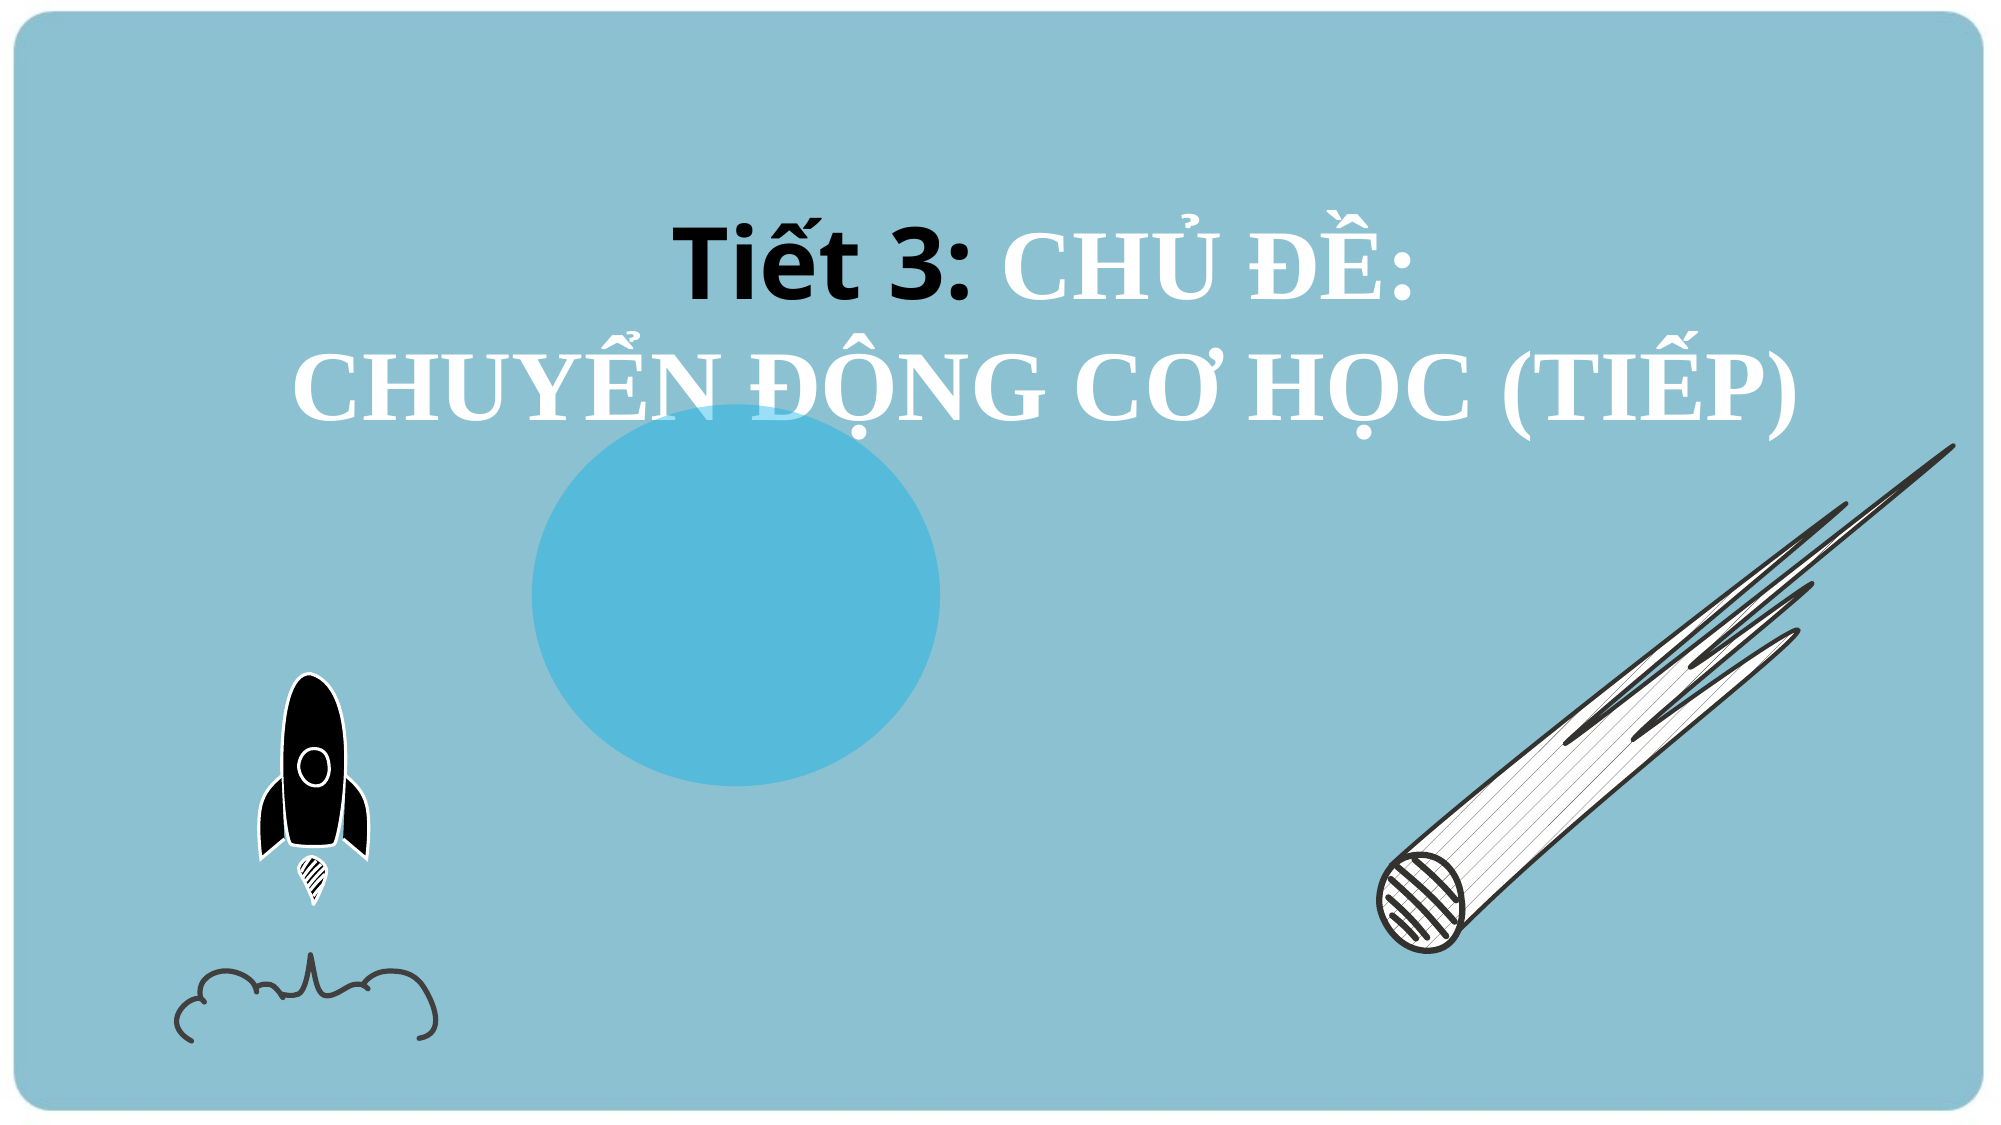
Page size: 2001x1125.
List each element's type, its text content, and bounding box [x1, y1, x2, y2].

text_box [258, 673, 369, 905]
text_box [1379, 423, 1934, 962]
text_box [176, 954, 436, 1041]
text_box [531, 404, 941, 787]
picture [0, 0, 2001, 1125]
text_box Tiết 3: CHỦ ĐỀ: CHUYỂN ĐỘNG CƠ HỌC (TIẾP) [176, 192, 1915, 448]
